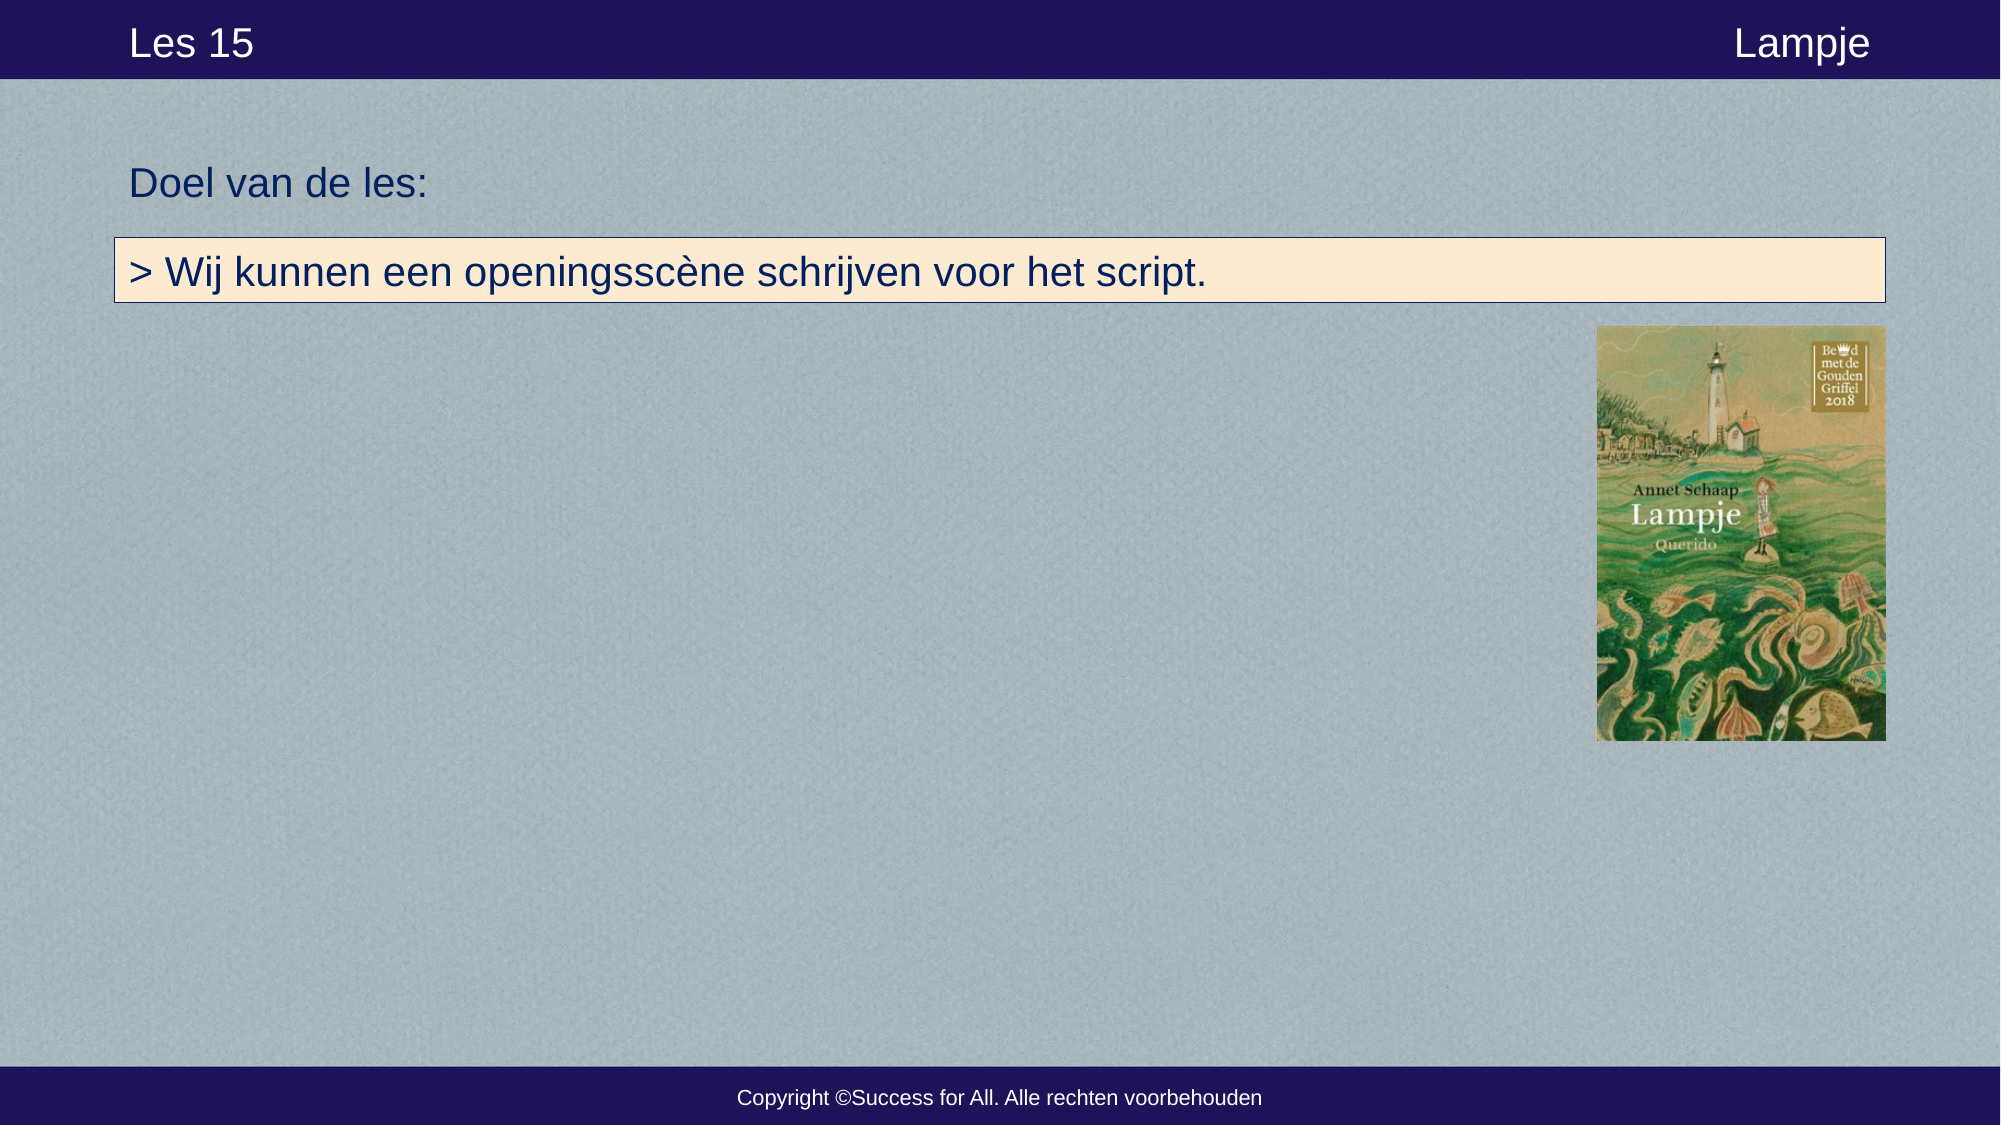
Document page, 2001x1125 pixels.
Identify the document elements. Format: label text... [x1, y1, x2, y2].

text_box Copyright ©Success for All. Alle rechten voorbehouden [0, 1076, 2000, 1125]
text_box Lampje [999, 8, 1886, 73]
text_box > Wij kunnen een openingsscène schrijven voor het script. [114, 237, 1886, 303]
text_box Doel van de les: [113, 148, 1635, 214]
picture [0, 0, 2001, 1125]
text_box Les 15 [114, 8, 354, 73]
